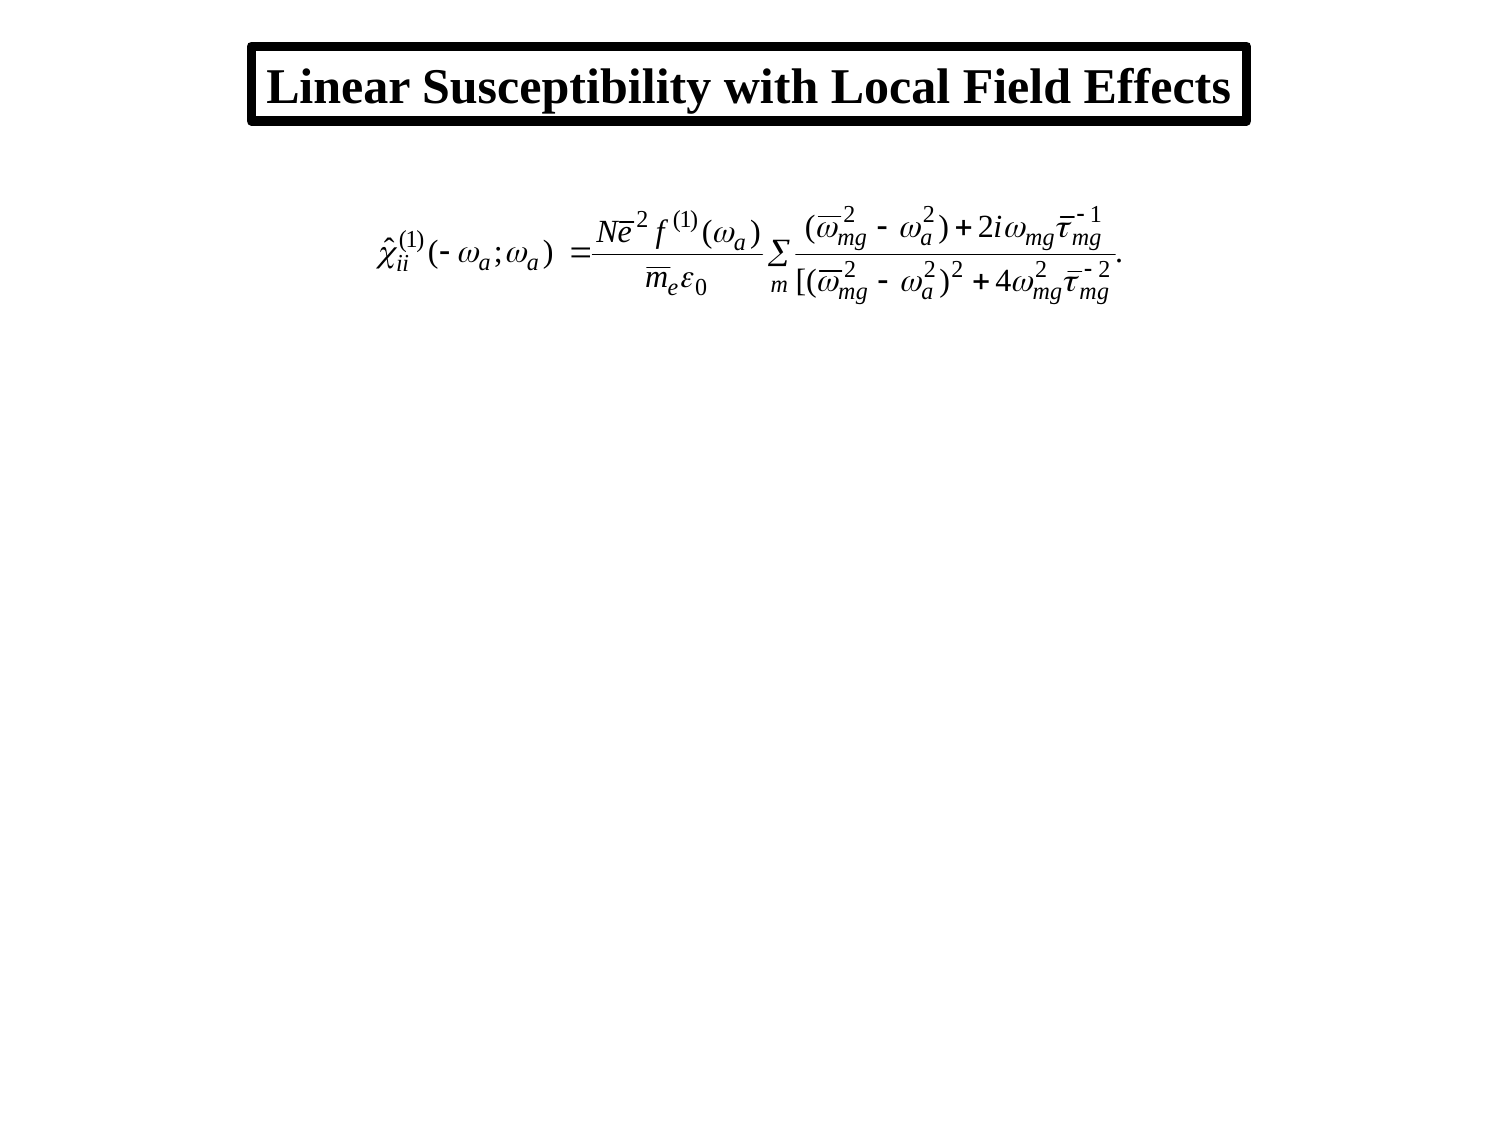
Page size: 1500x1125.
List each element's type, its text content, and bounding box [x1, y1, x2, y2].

text_box Linear Susceptibility with Local Field Effects [251, 46, 1247, 121]
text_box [371, 197, 1128, 312]
